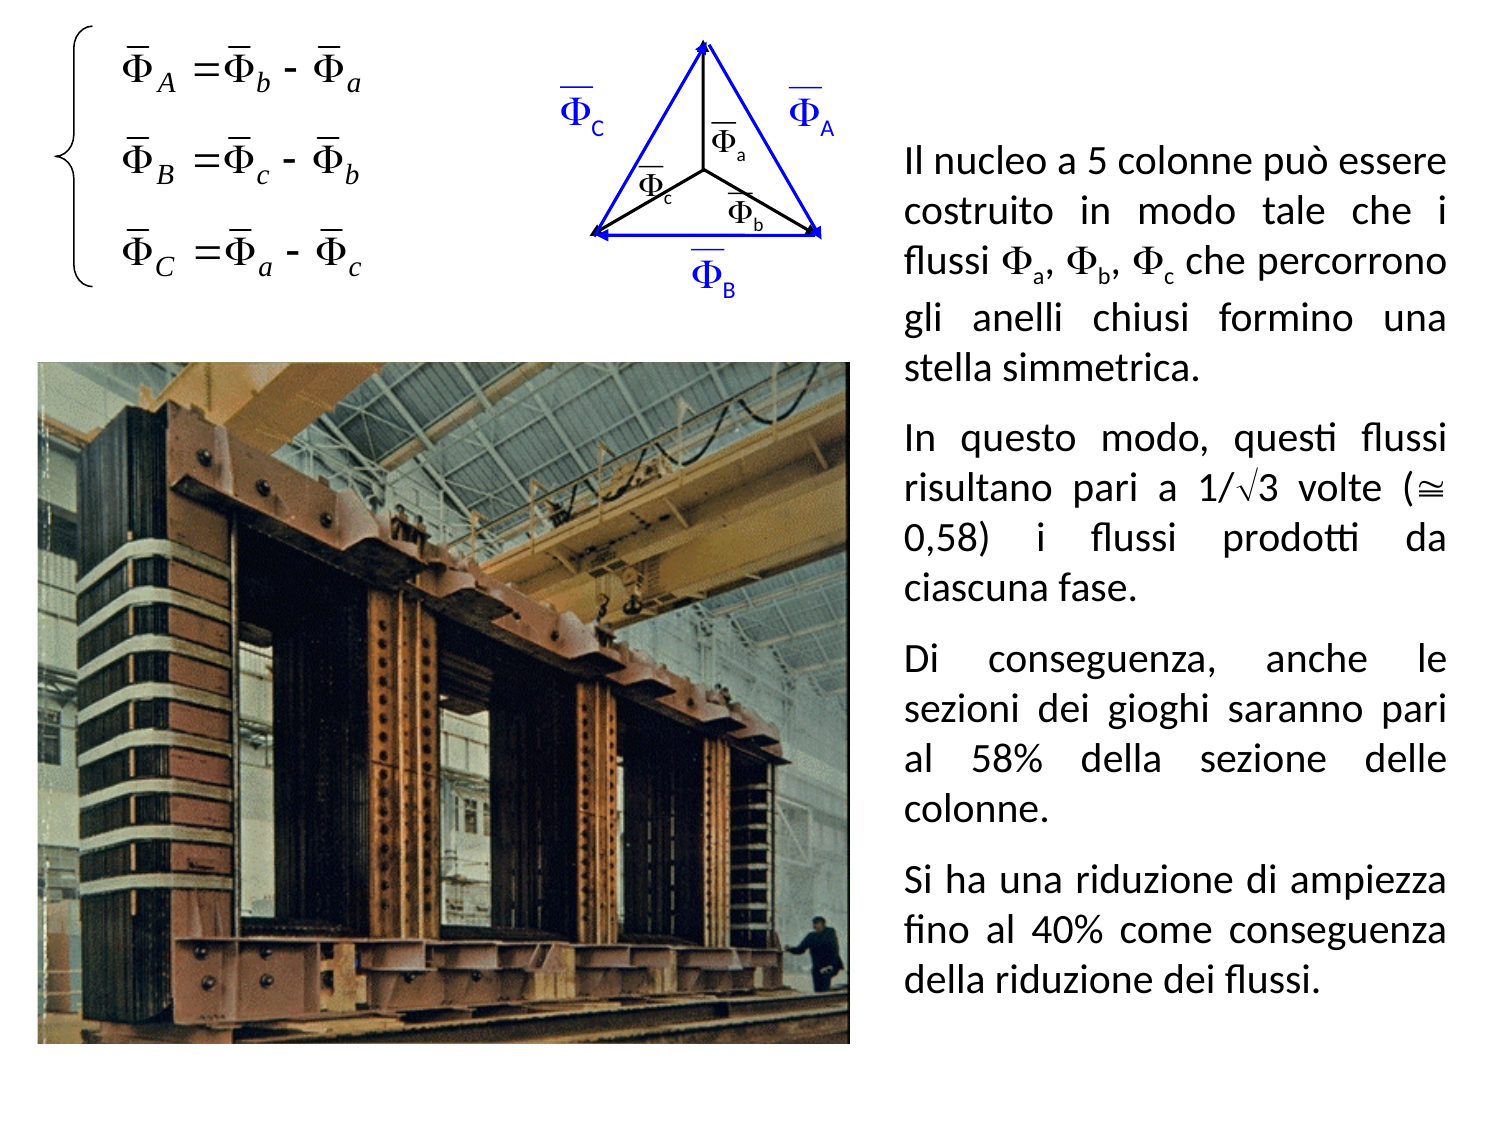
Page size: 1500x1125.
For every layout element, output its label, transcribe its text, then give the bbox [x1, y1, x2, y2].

text_box Il nucleo a 5 colonne può essere costruito in modo tale che i flussi a, b, c che percorrono gli anelli chiusi formino una stella simmetrica. In questo modo, questi flussi risultano pari a 1/3 volte ( 0,58) i flussi prodotti da ciascuna fase. Di conseguenza, anche le sezioni dei gioghi saranno pari al 58% della sezione delle colonne. Si ha una riduzione di ampiezza fino al 40% come conseguenza della riduzione dei flussi. [889, 125, 1463, 1010]
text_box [114, 219, 374, 287]
picture [37, 362, 851, 1044]
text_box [114, 36, 374, 104]
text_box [544, 26, 856, 305]
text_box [114, 127, 369, 196]
text_box [55, 26, 93, 287]
